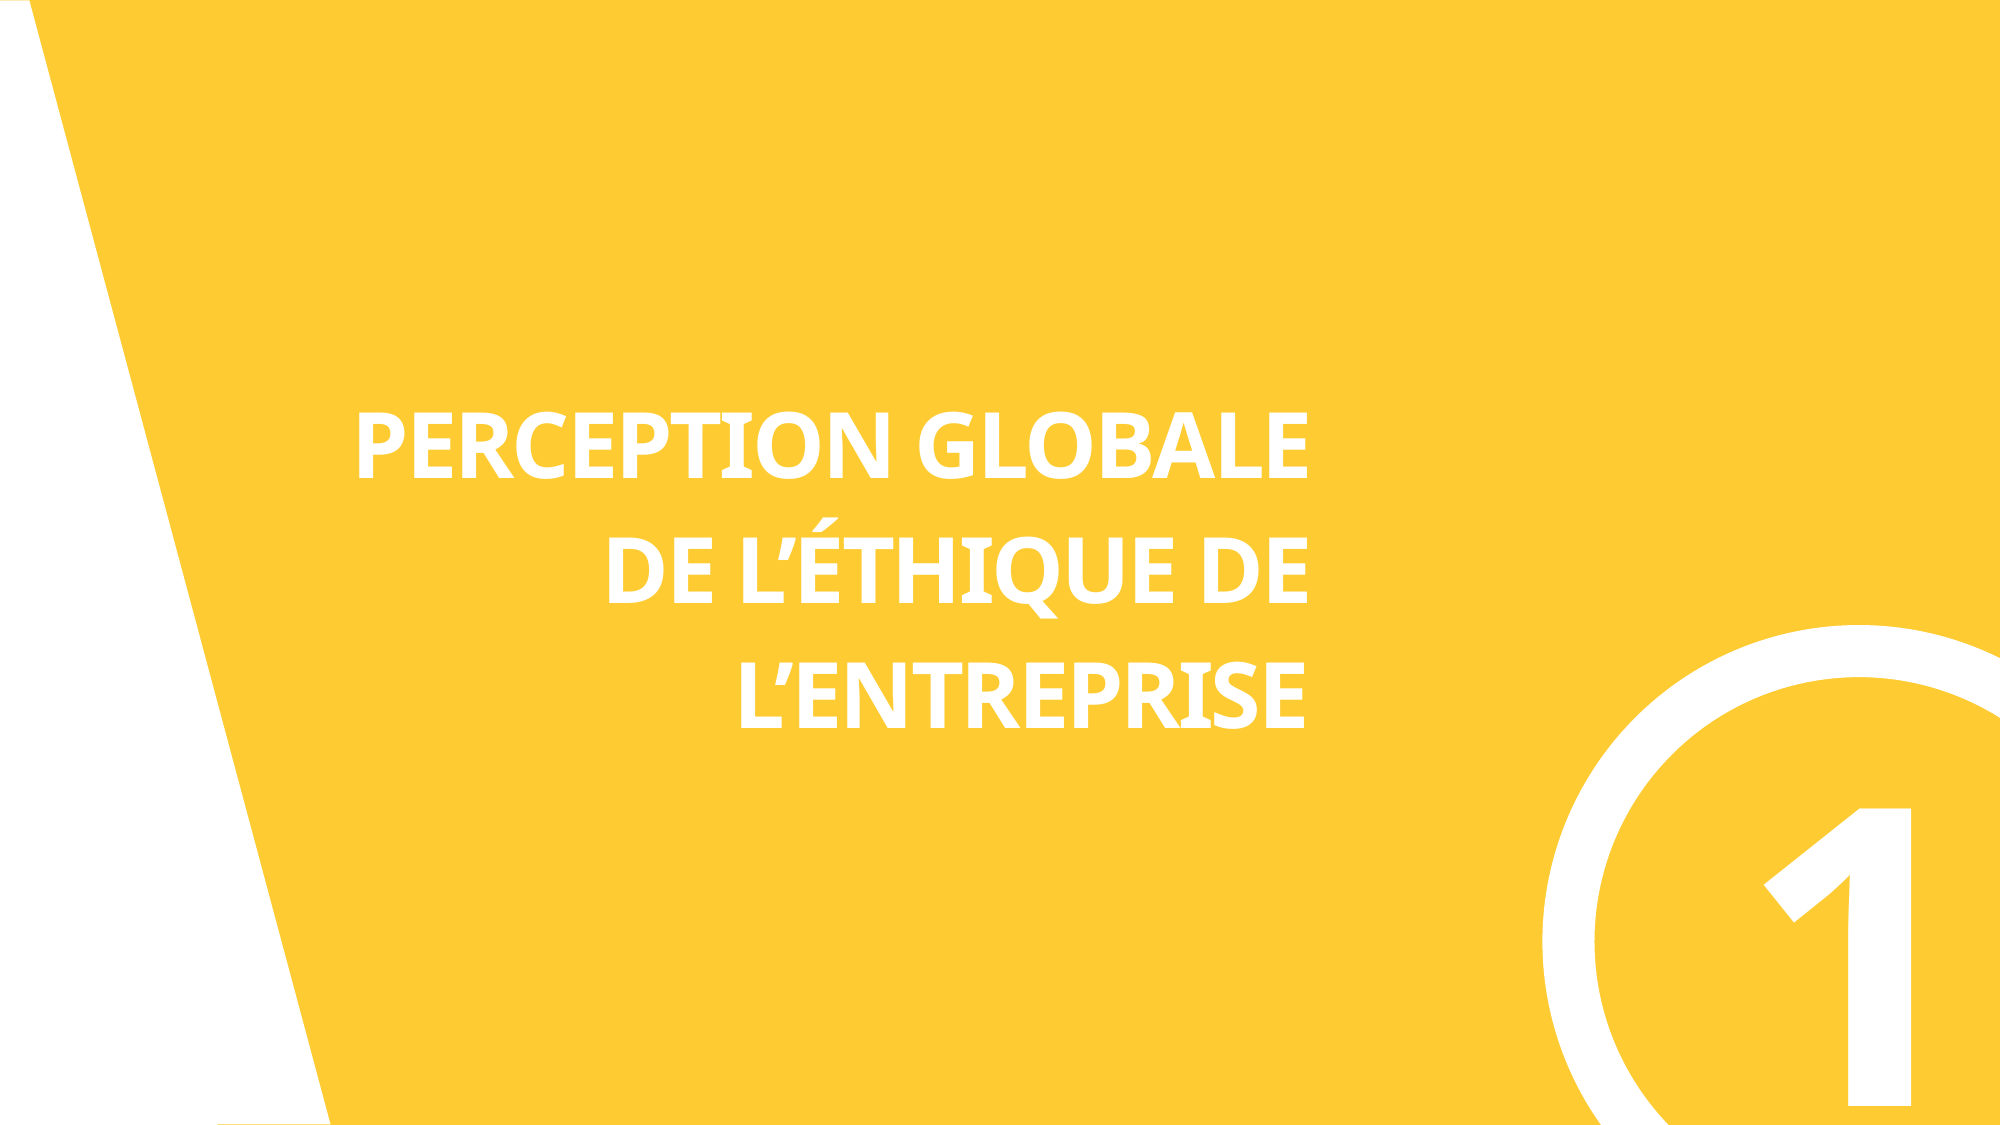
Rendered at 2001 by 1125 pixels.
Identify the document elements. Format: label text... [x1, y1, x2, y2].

text_box [30, 0, 2000, 1125]
text_box [1568, 651, 2000, 1125]
title Perception globale de l’éthique de l’entreprise [254, 370, 1311, 748]
text_box [0, 0, 331, 1125]
